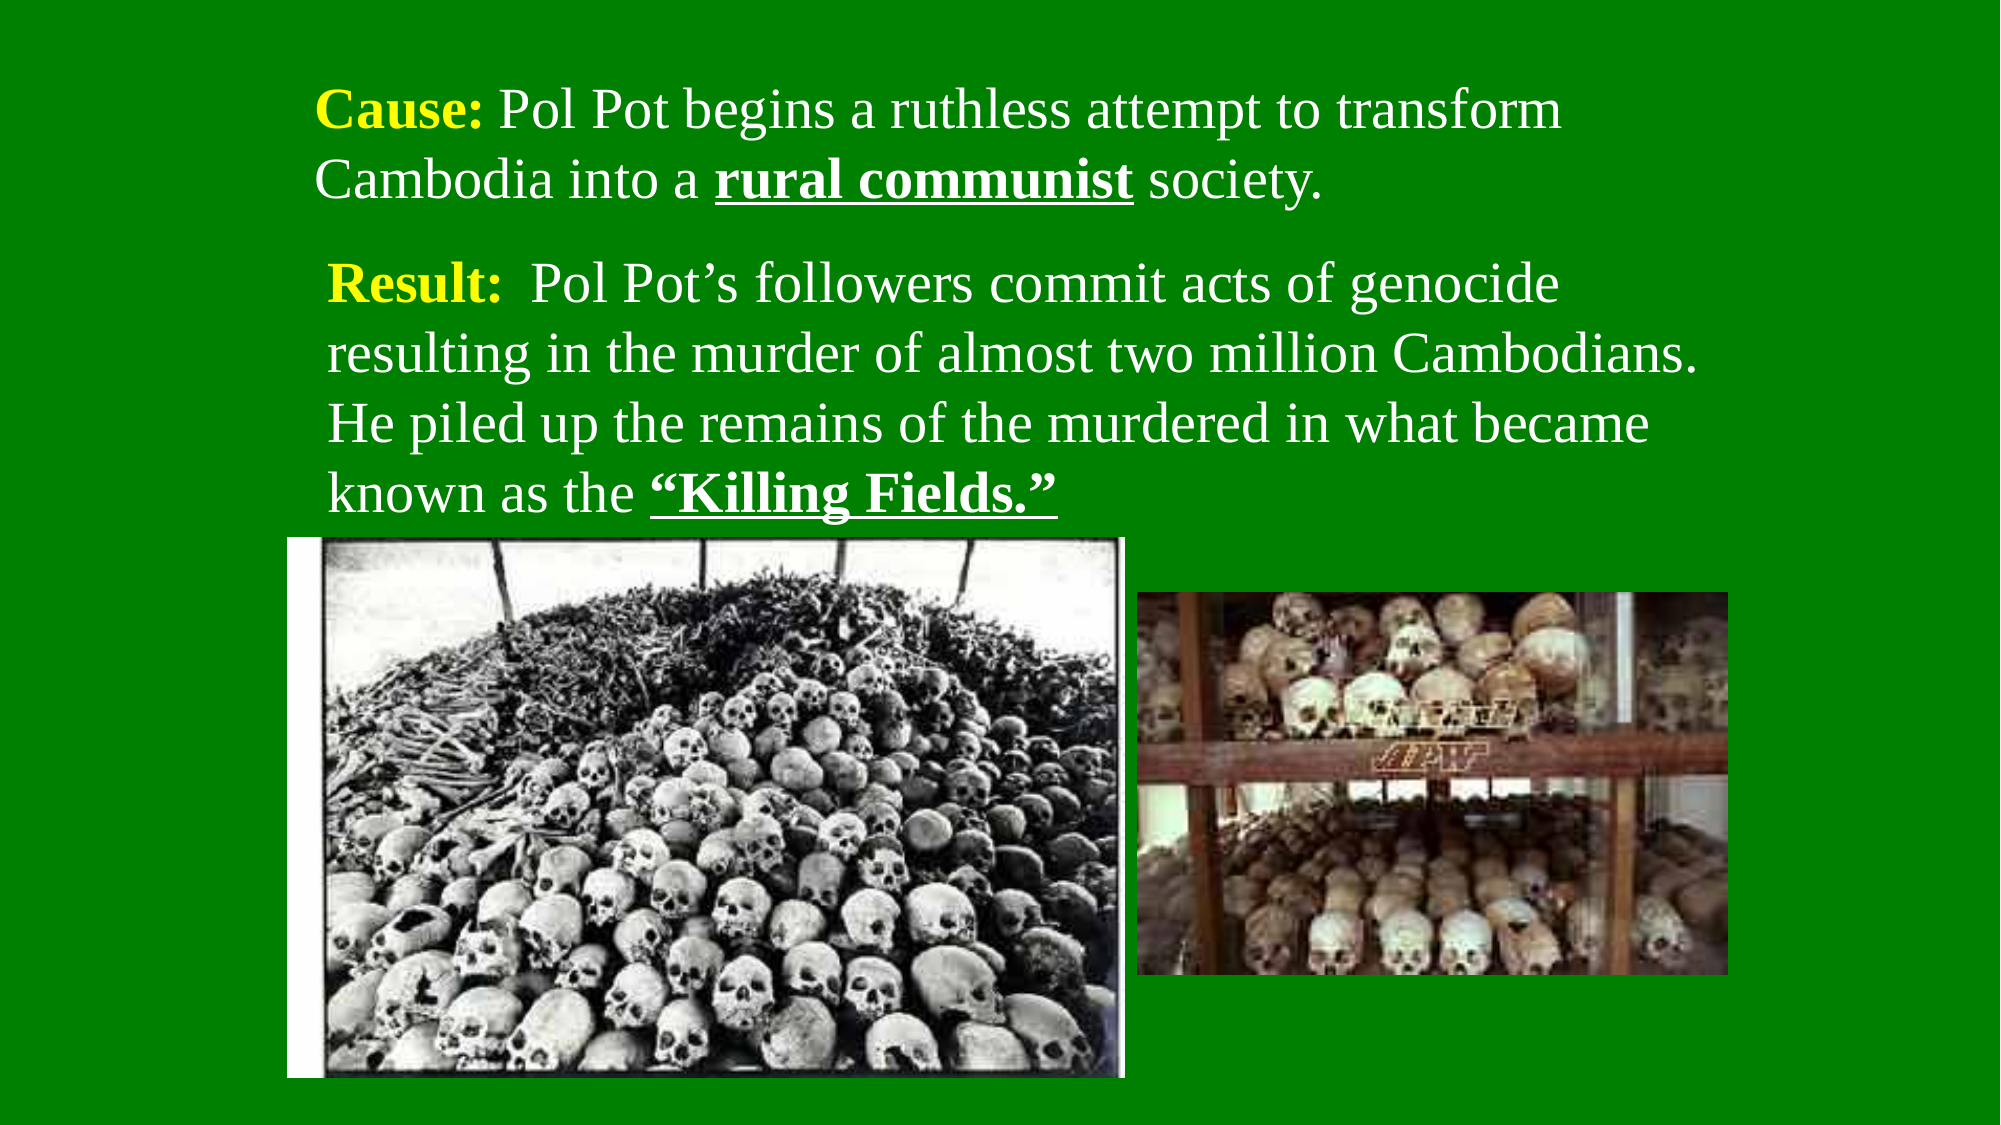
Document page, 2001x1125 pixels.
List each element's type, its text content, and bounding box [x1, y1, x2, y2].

text_box Result: Pol Pot’s followers commit acts of genocide resulting in the murder of almost two million Cambodians. He piled up the remains of the murdered in what became known as the “Killing Fields.” [312, 237, 1750, 532]
picture [287, 537, 1126, 1079]
picture [1137, 592, 1728, 976]
text_box Cause: Pol Pot begins a ruthless attempt to transform Cambodia into a rural communist society. [300, 62, 1750, 218]
